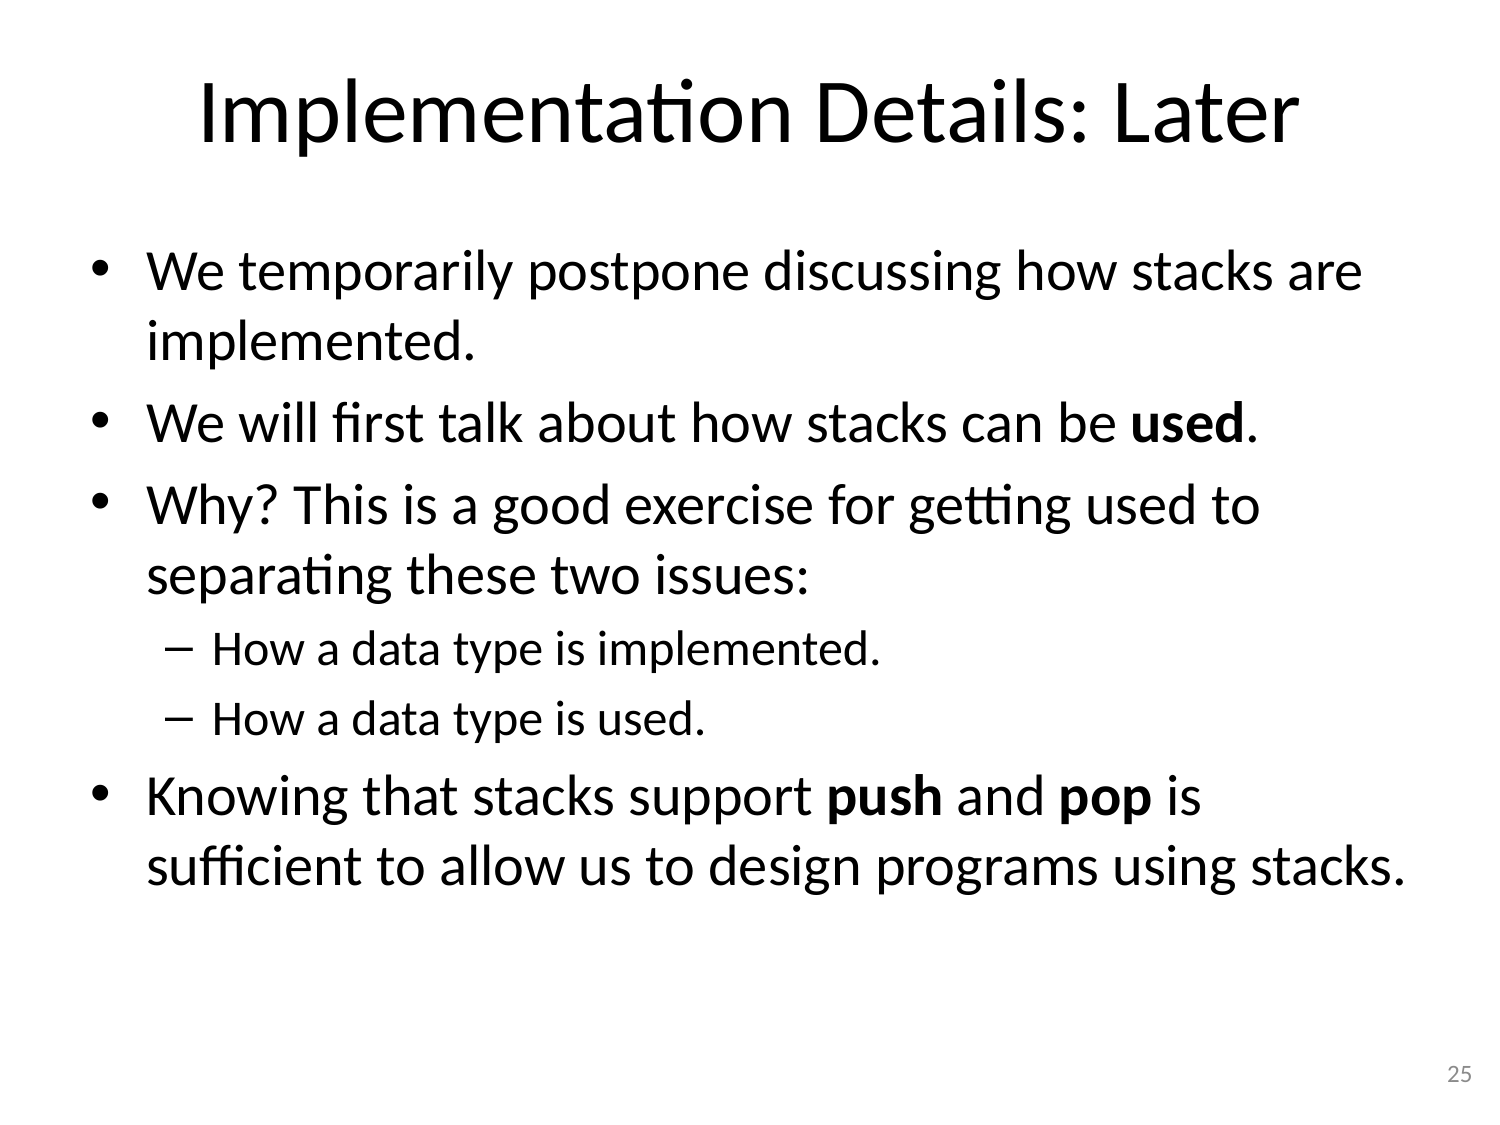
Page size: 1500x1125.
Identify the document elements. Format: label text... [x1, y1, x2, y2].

list We temporarily postpone discussing how stacks are implemented. We will first talk about how stacks can be used. Why? This is a good exercise for getting used to separating these two issues: How a data type is implemented. How a data type is used. Knowing that stacks support push and pop is sufficient to allow us to design programs using stacks. [75, 224, 1425, 1050]
slide_number 25 [1137, 1042, 1488, 1103]
title Implementation Details: Later [75, 12, 1425, 200]
